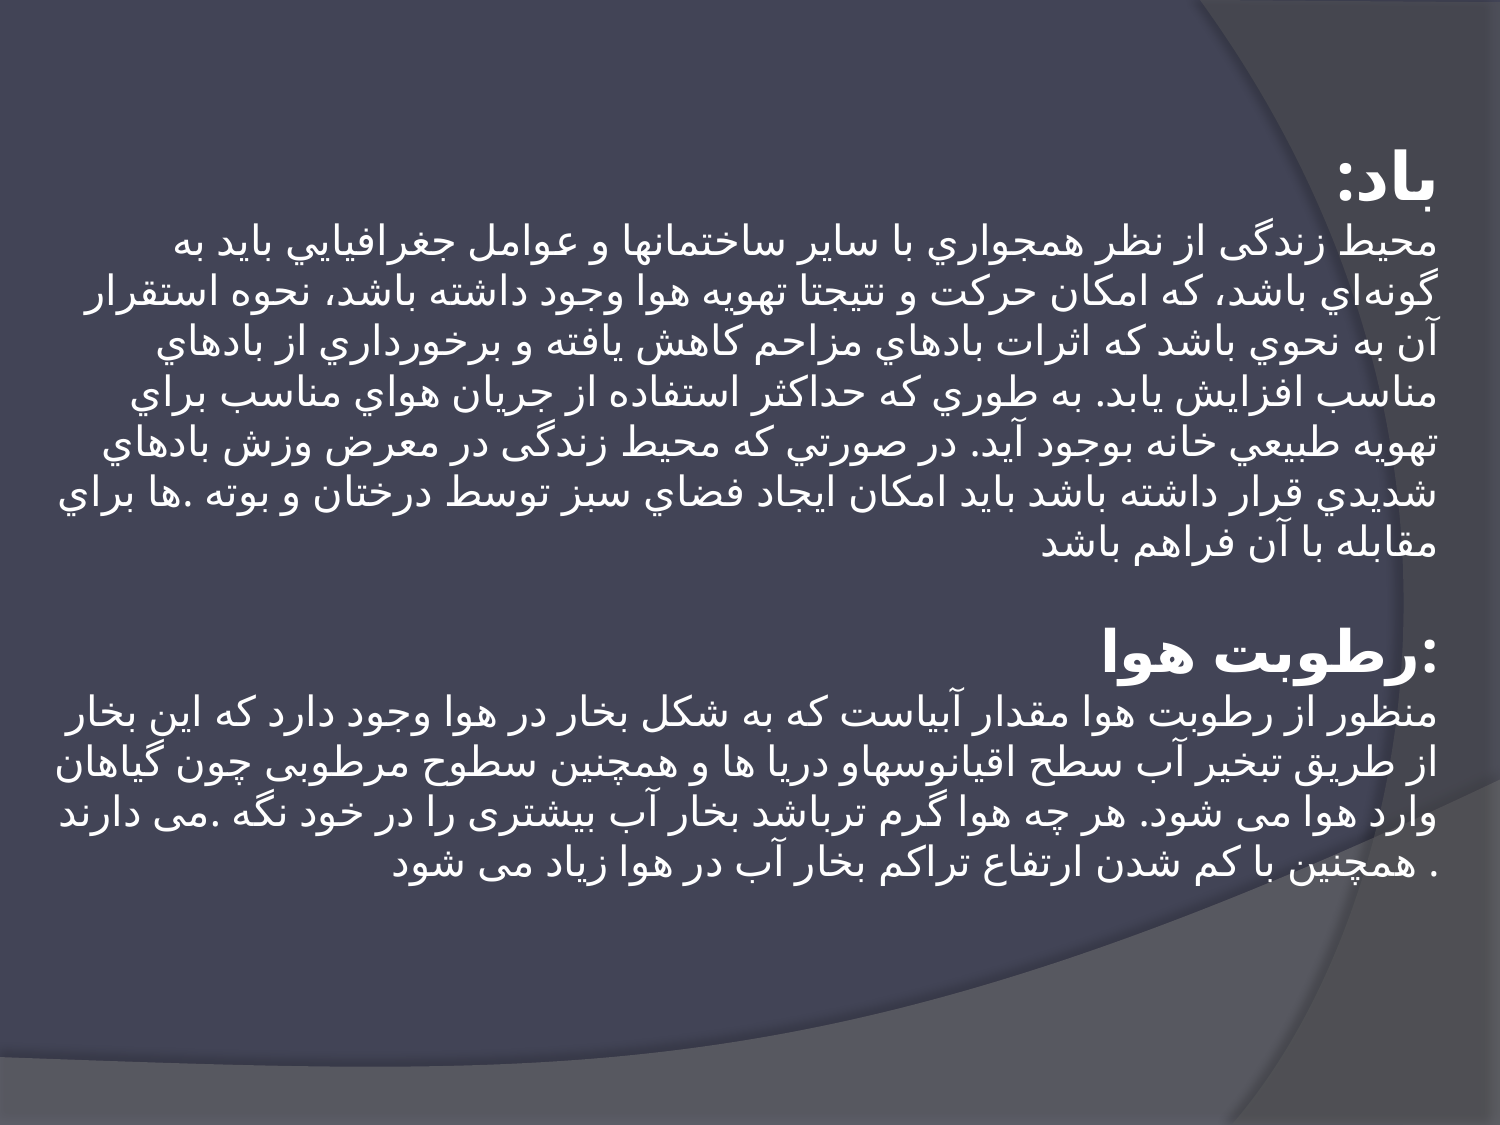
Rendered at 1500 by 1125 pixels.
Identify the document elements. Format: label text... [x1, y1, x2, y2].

title :باد محيط زندگی از نظر همجواري با ساير ساختمانها و عوامل جغرافيايي بايد به گونه‌‌اي باشد، كه امكان حركت و نتيجتا تهويه هوا وجود داشته باشد، ‌نحوه استقرار آن به نحوي باشد كه اثرات بادهاي مزاحم كاهش يافته و برخورداري از بادهاي مناسب افزايش يابد. به طوري كه حداكثر استفاده از جريان هواي مناسب براي تهويه طبيعي خانه بوجود آيد. در صورتي كه محيط زندگی در معرض وزش بادهاي شديدي قرار داشته باشد بايد امكان ايجاد فضاي سبز توسط درختان و بوته .ها براي مقابله با آن فراهم باشد :رطوبت هوا منظور از رطوبت هوا مقدار آبیاست که به شکل بخار در هوا وجود دارد که این بخار از طریق تبخیر آب سطح اقیانوسهاو دریا ها و همچنین سطوح مرطوبی چون گیاهان وارد هوا می شود. هر چه هوا گرم ترباشد بخار آب بیشتری را در خود نگه .می دارند . همچنین با کم شدن ارتفاع تراکم بخار آب در هوا زیاد می شود [41, 30, 1447, 988]
